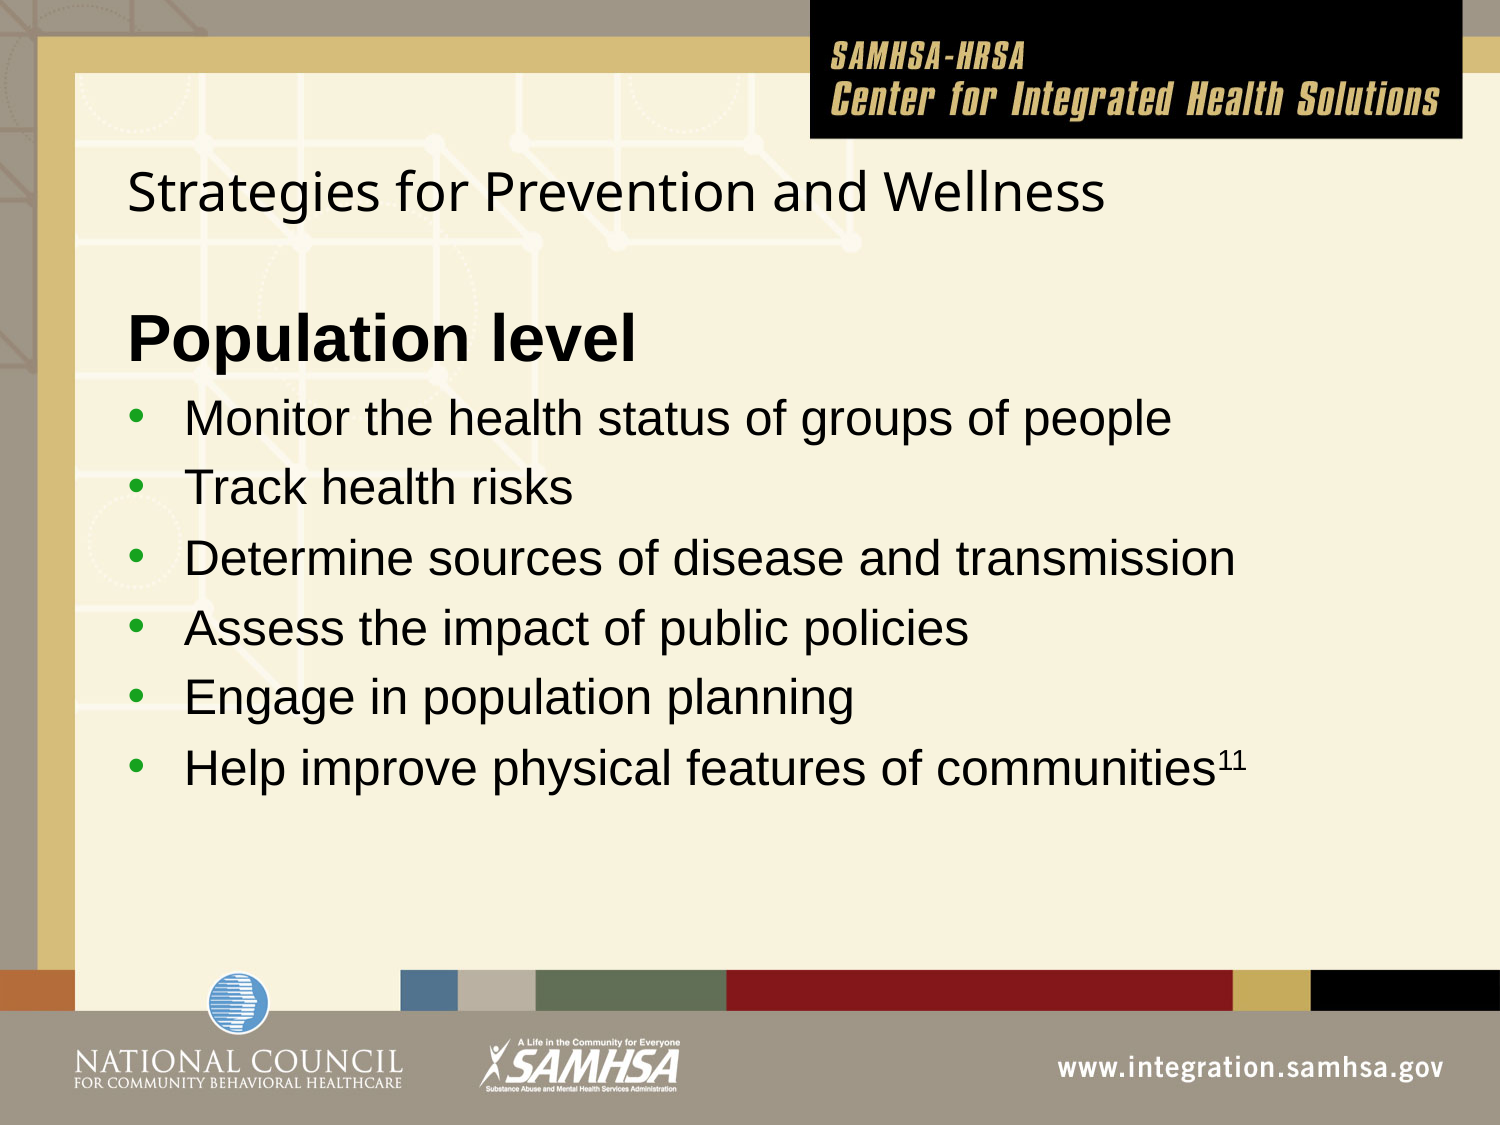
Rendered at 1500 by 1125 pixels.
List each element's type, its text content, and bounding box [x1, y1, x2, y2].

title Strategies for Prevention and Wellness [112, 149, 1425, 287]
list Population level Monitor the health status of groups of people Track health risks Determine sources of disease and transmission Assess the impact of public policies Engage in population planning Help improve physical features of communities11 [112, 287, 1425, 875]
picture [0, 0, 1500, 1125]
